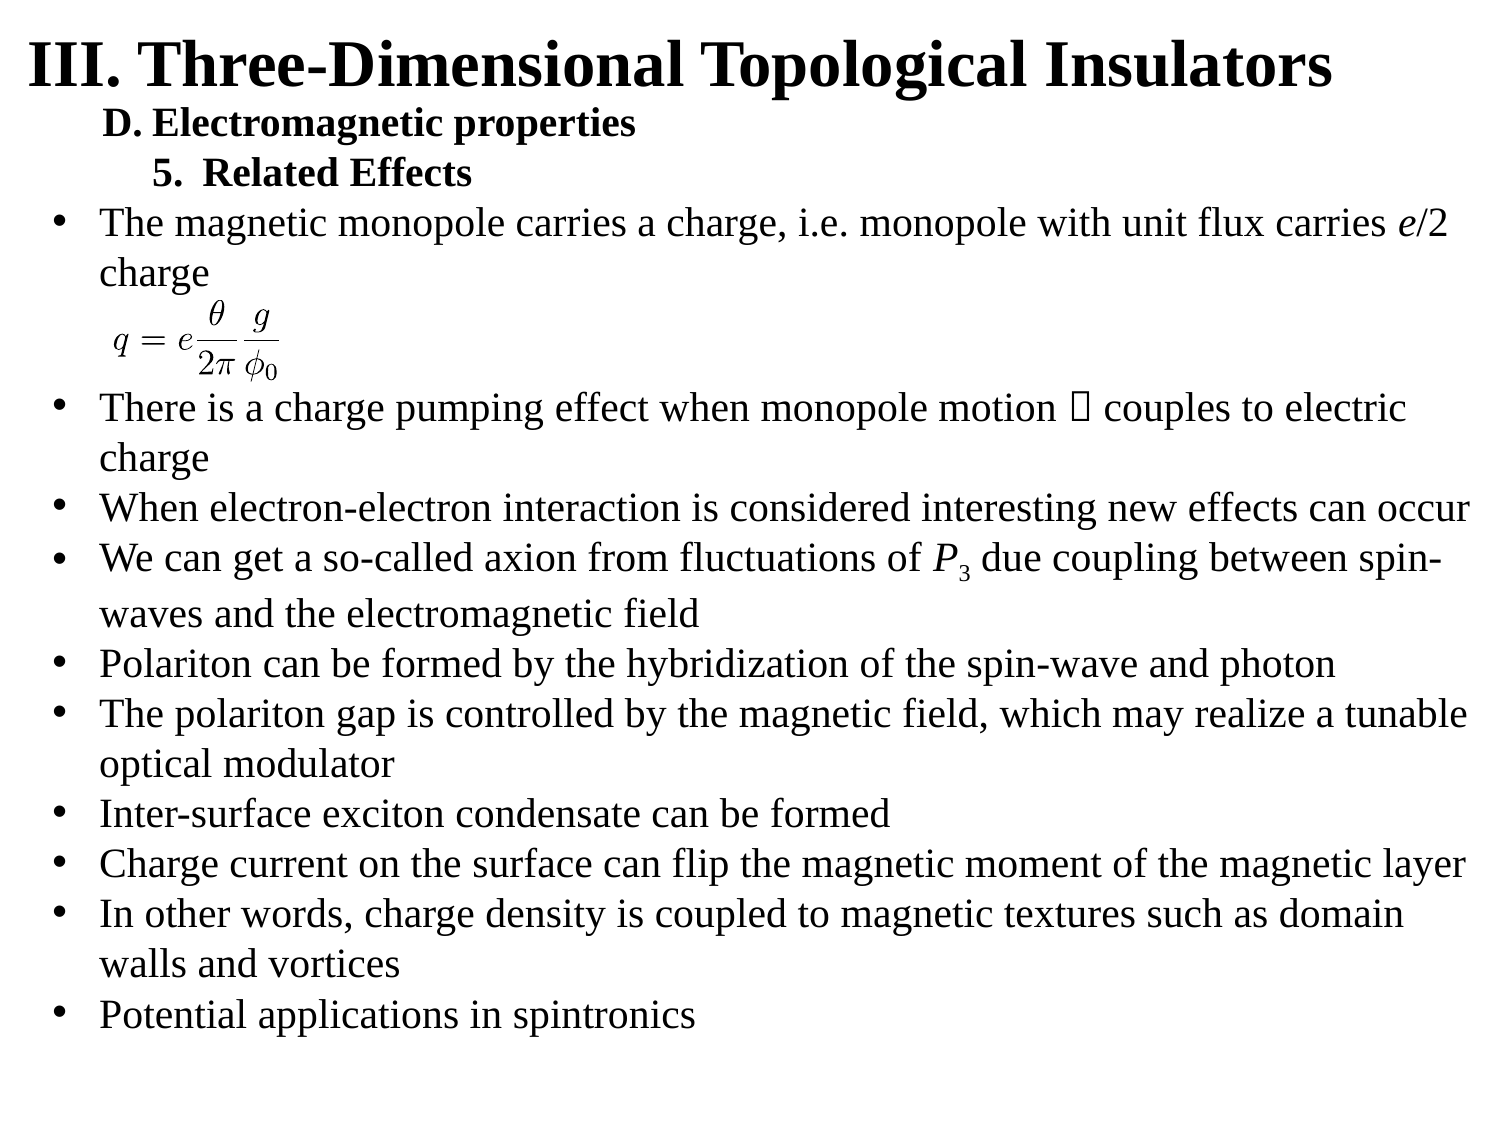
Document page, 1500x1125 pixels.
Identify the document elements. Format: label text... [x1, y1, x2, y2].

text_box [87, 87, 1476, 154]
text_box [137, 137, 1363, 204]
text_box III. Three-Dimensional Topological Insulators [12, 12, 1438, 108]
text_box The magnetic monopole carries a charge, i.e. monopole with unit flux carries e/2 charge [37, 187, 1475, 303]
text_box There is a charge pumping effect when monopole motion  couples to electric charge When electron-electron interaction is considered interesting new effects can occur We can get a so-called axion from fluctuations of P3 due coupling between spin-waves and the electromagnetic field Polariton can be formed by the hybridization of the spin-wave and photon The polariton gap is controlled by the magnetic field, which may realize a tunable optical modulator Inter-surface exciton condensate can be formed Charge current on the surface can flip the magnetic moment of the magnetic layer In other words, charge density is coupled to magnetic textures such as domain walls and vortices Potential applications in spintronics [37, 371, 1500, 1044]
picture [112, 299, 281, 383]
